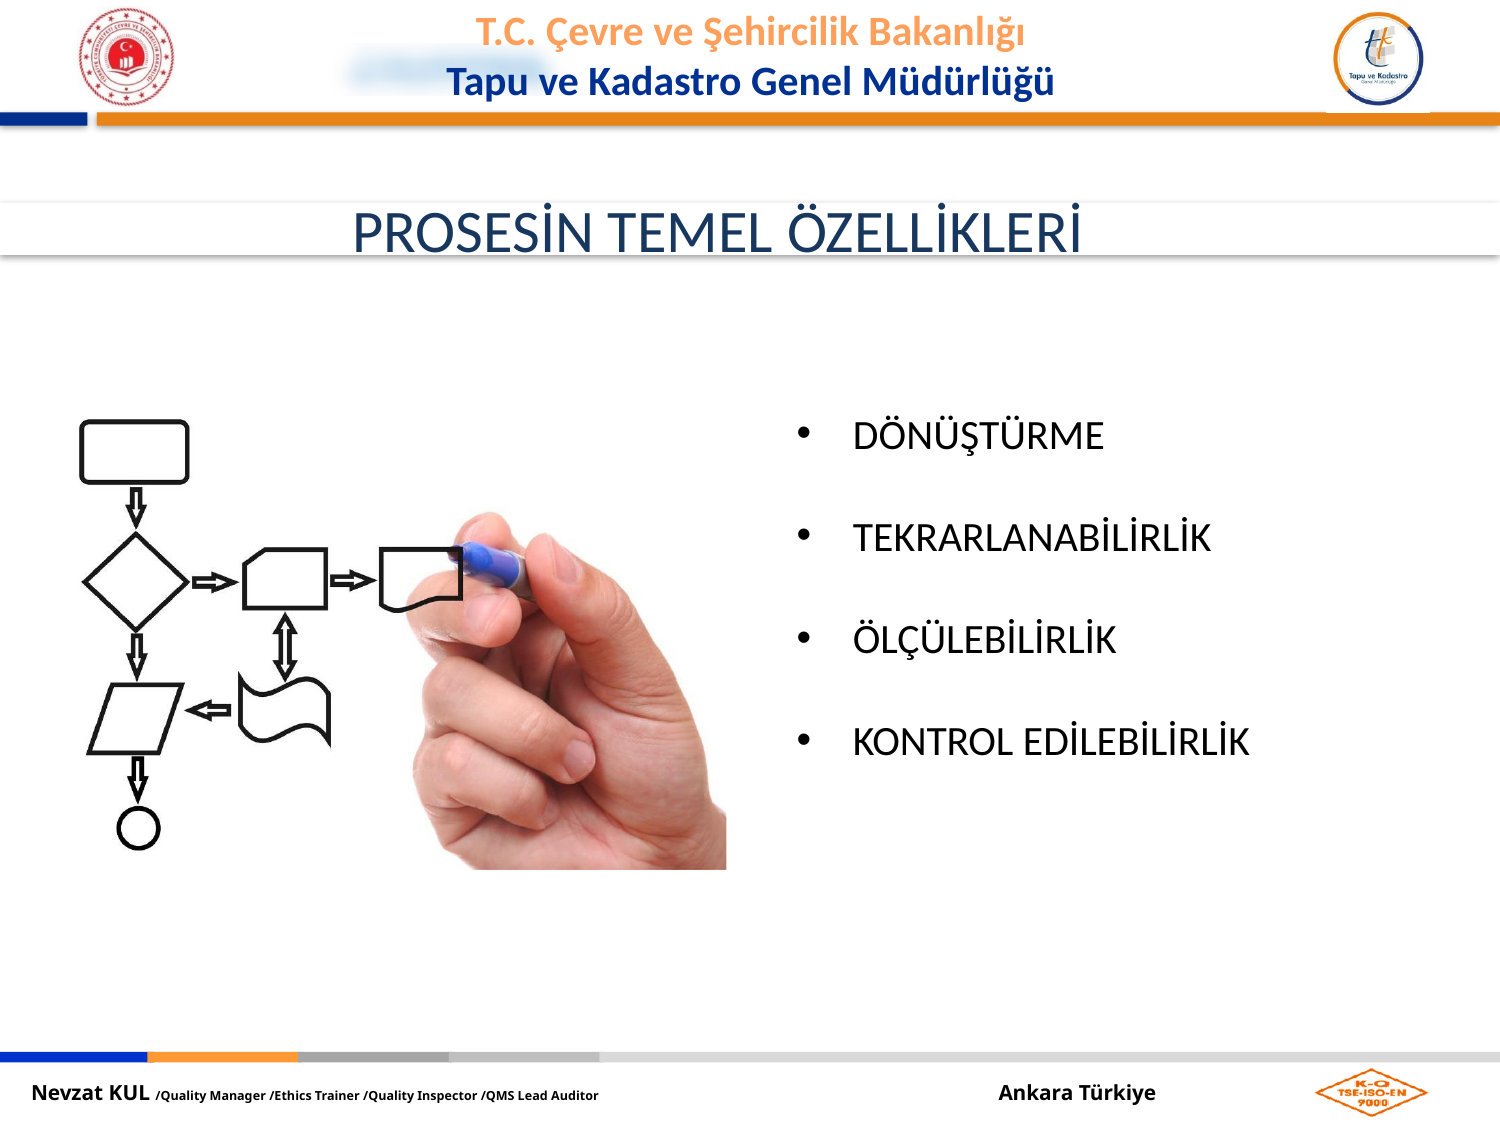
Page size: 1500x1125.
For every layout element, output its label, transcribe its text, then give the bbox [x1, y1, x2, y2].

picture [77, 6, 175, 107]
title PROSESİN TEMEL ÖZELLİKLERİ [350, 191, 1103, 380]
picture [1326, 6, 1430, 113]
text_box DÖNÜŞTÜRME TEKRARLANABİLİRLİK ÖLÇÜLEBİLİRLİK KONTROL EDİLEBİLİRLİK [794, 407, 1254, 764]
picture [1314, 1068, 1430, 1117]
text_box [41, 408, 727, 870]
